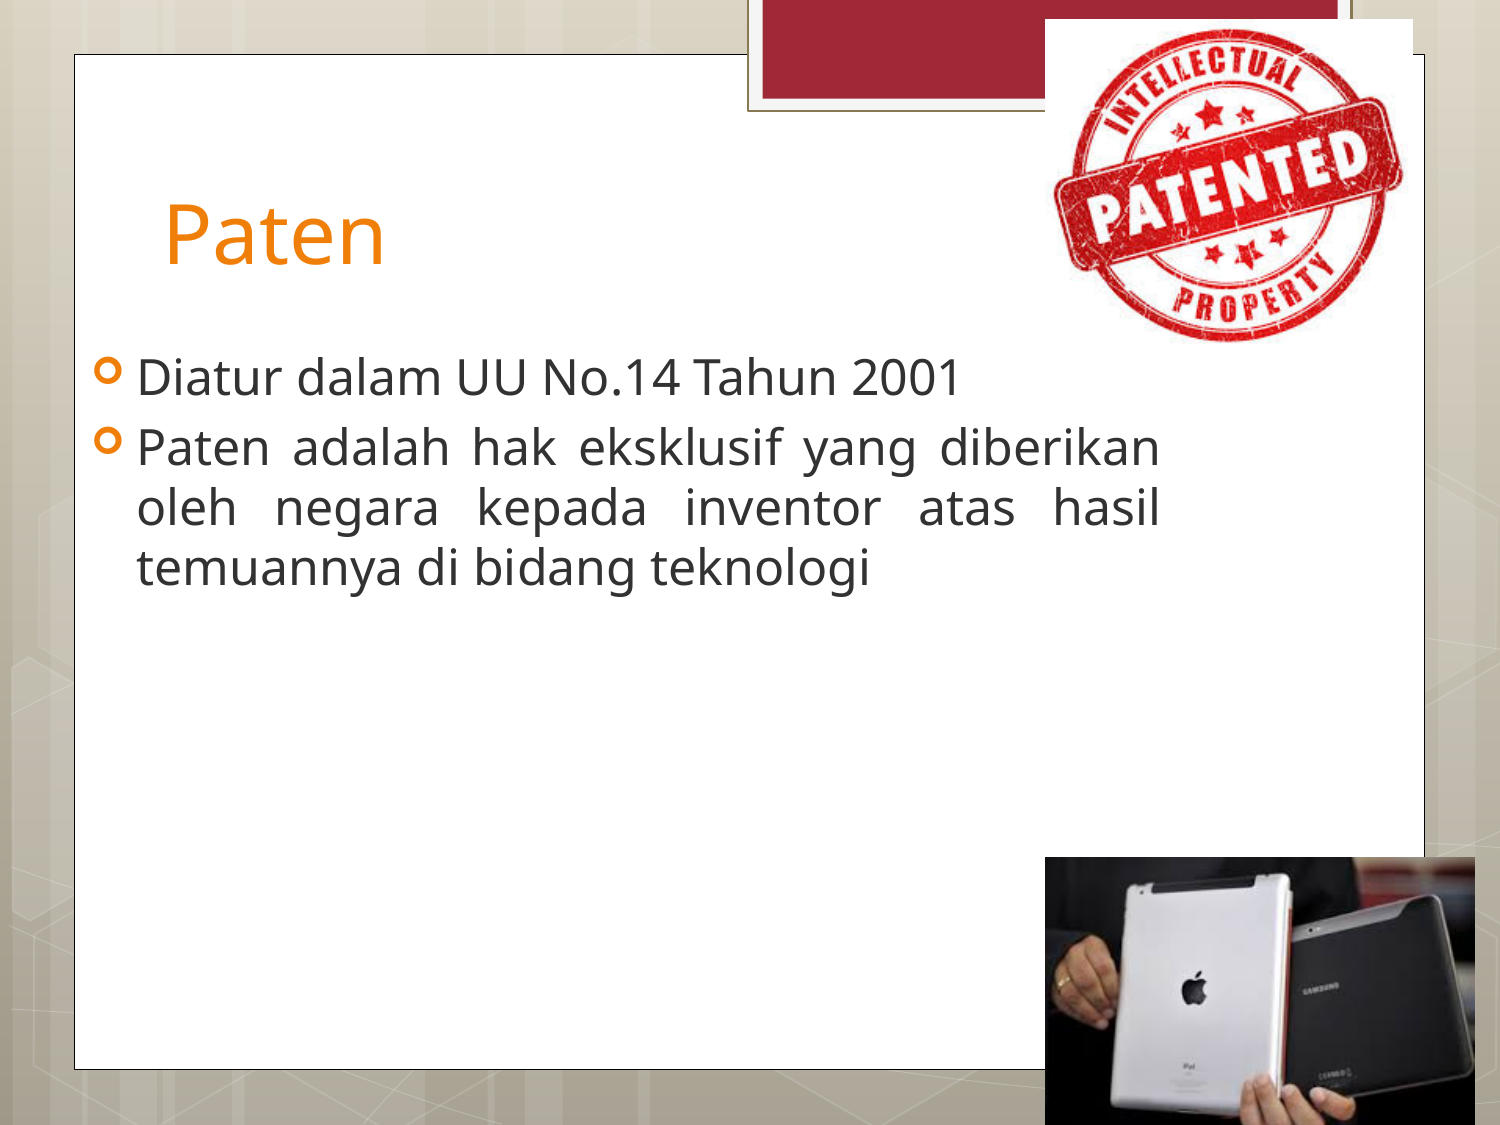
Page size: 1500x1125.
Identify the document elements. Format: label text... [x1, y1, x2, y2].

title Paten [147, 101, 1039, 290]
picture [1045, 18, 1413, 356]
list Diatur dalam UU No.14 Tahun 2001 Paten adalah hak eksklusif yang diberikan oleh negara kepada inventor atas hasil temuannya di bidang teknologi [64, 338, 1177, 914]
picture [1045, 857, 1476, 1125]
